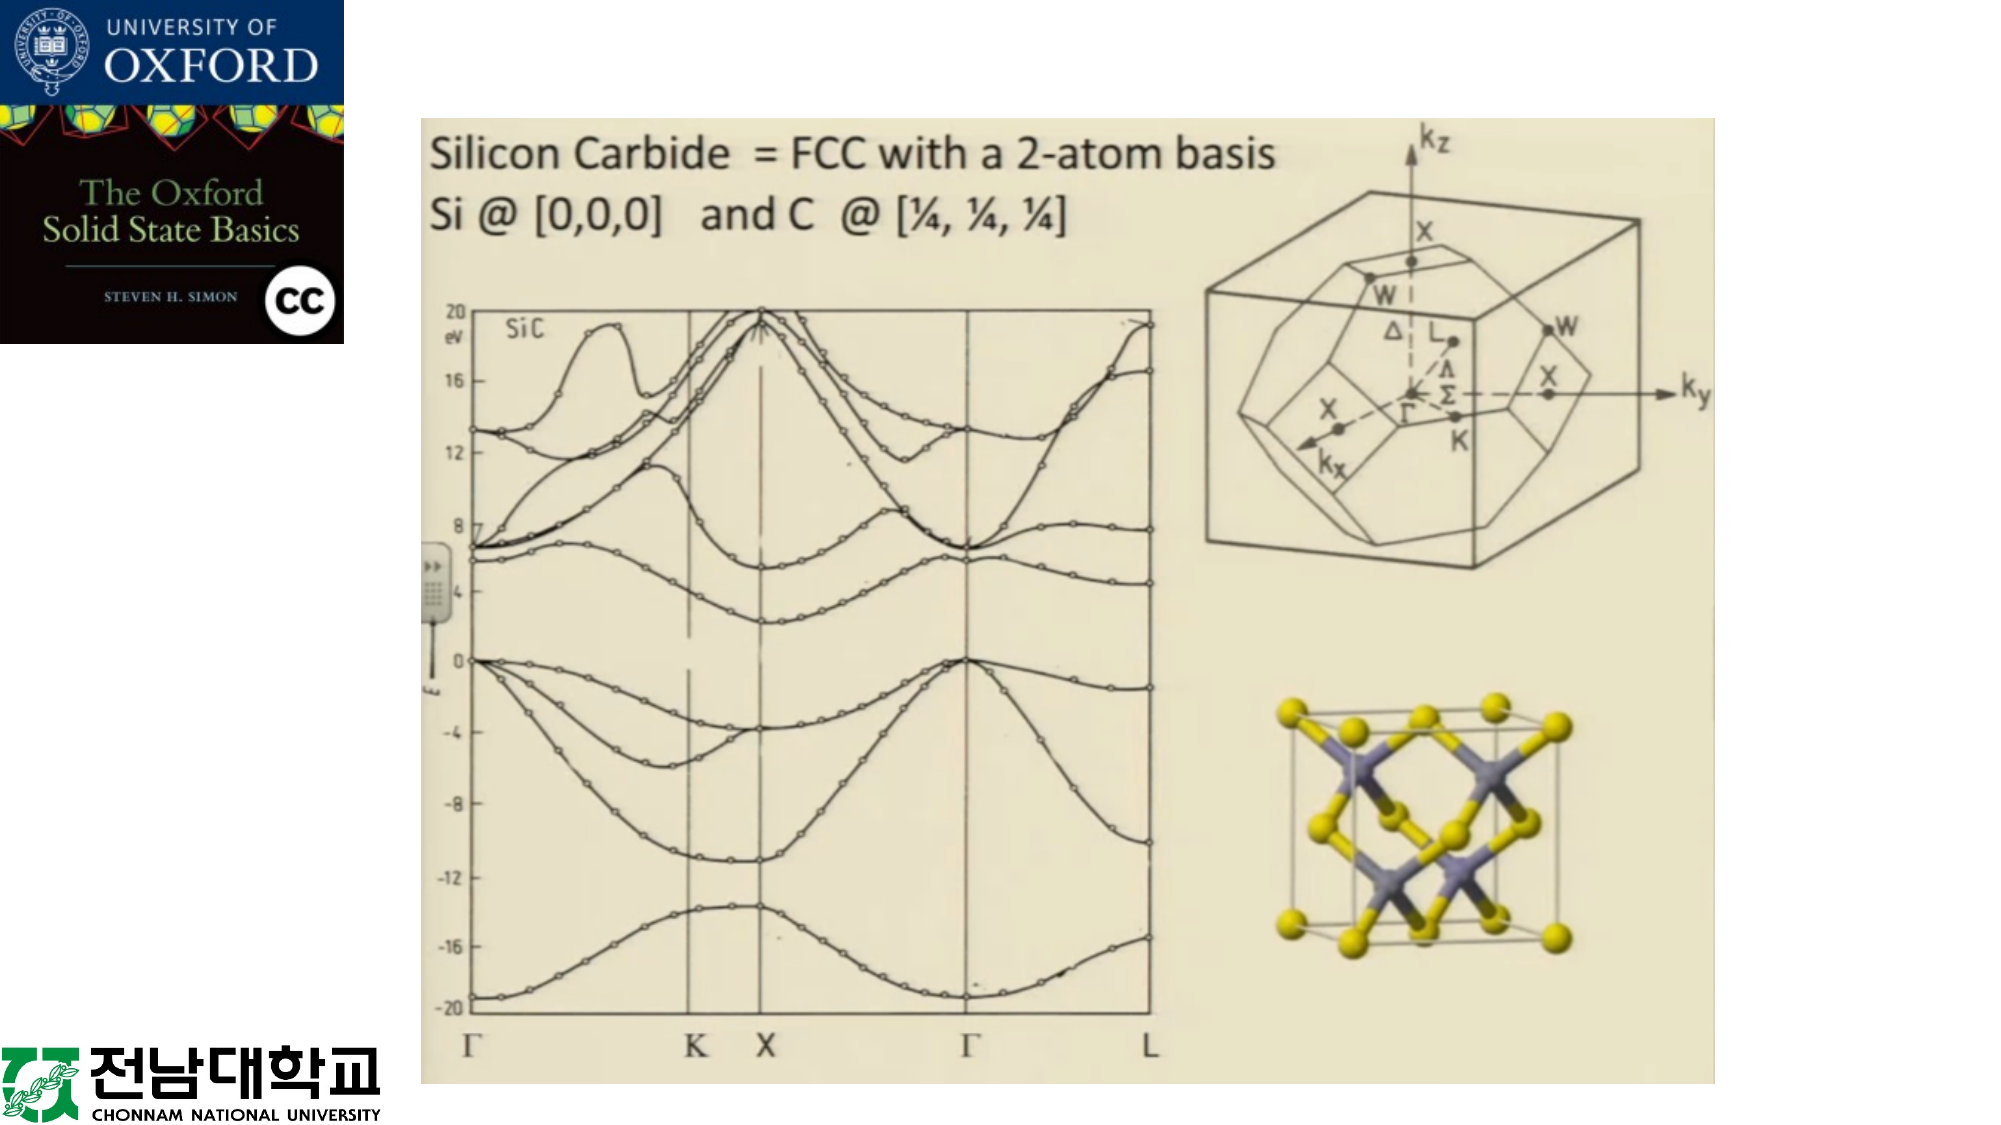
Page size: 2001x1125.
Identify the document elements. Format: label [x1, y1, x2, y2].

picture [2, 1045, 381, 1123]
picture [421, 118, 1715, 1084]
picture [0, 0, 344, 344]
